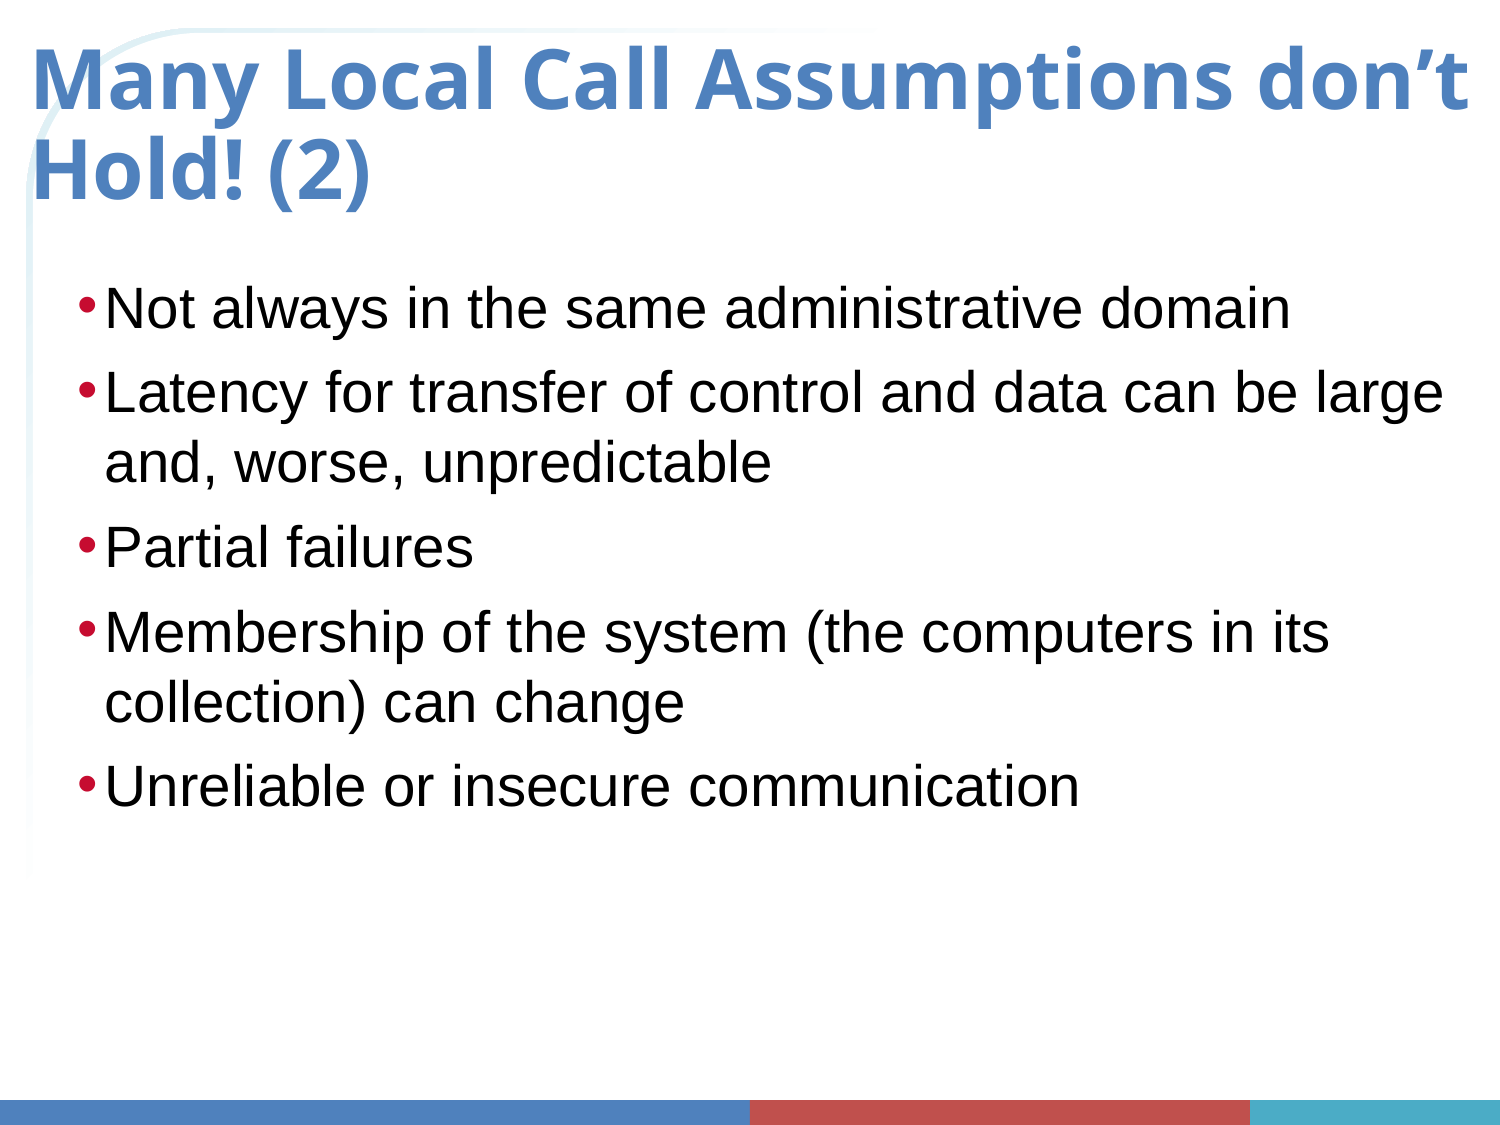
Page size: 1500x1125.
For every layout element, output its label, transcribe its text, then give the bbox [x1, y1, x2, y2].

list Not always in the same administrative domain Latency for transfer of control and data can be large and, worse, unpredictable Partial failures Membership of the system (the computers in its collection) can change Unreliable or insecure communication [24, 262, 1500, 758]
title Many Local Call Assumptions don’t Hold! (2) [0, 74, 1500, 226]
